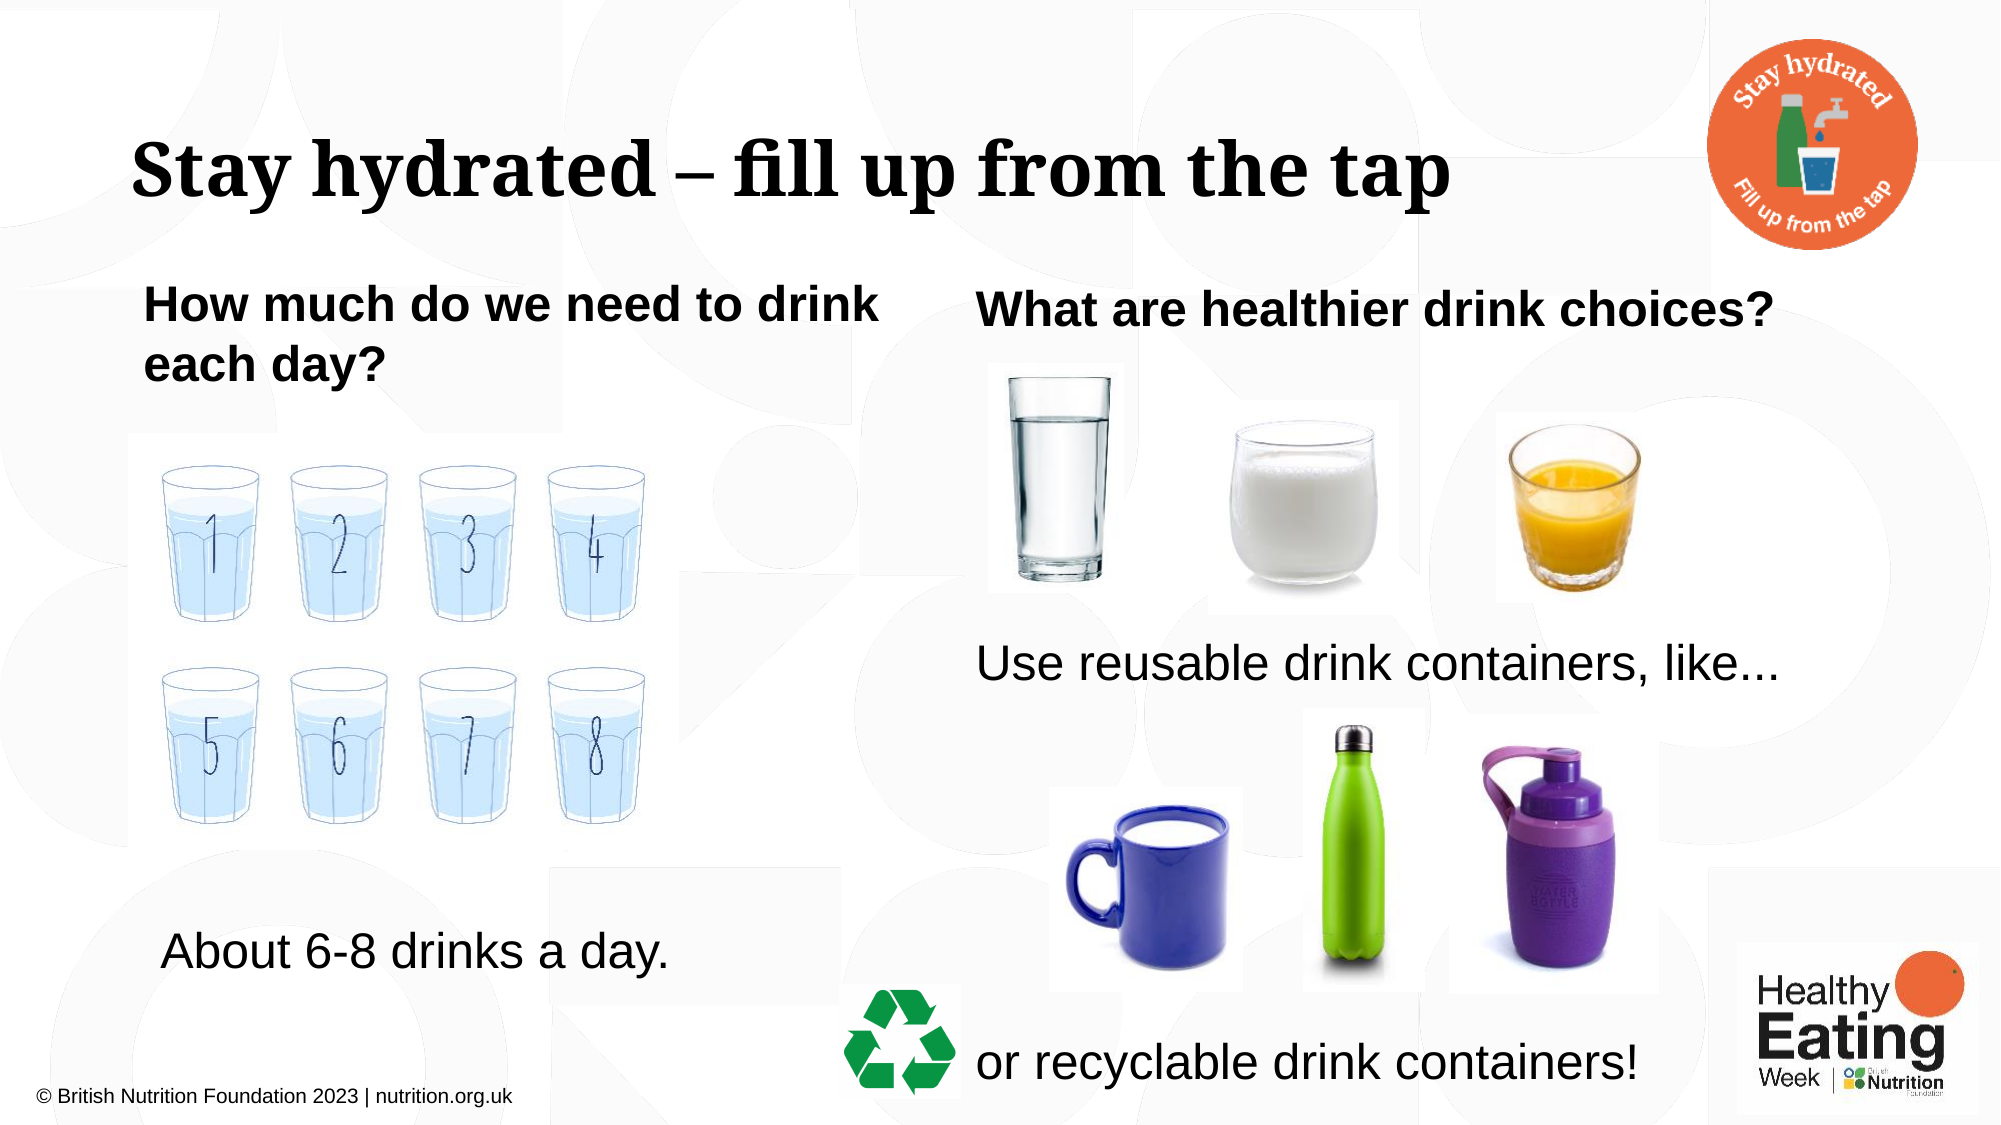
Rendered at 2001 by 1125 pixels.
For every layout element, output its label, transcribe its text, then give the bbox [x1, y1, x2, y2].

picture [1449, 714, 1659, 994]
picture [1303, 708, 1425, 992]
picture [1707, 39, 1918, 250]
picture [838, 984, 962, 1099]
text_box or recyclable drink containers! [962, 1022, 1737, 1098]
picture [1737, 942, 1979, 1115]
picture [1049, 787, 1243, 992]
text_box About 6-8 drinks a day. [145, 911, 815, 987]
title Stay hydrated – fill up from the tap [116, 106, 1707, 221]
picture [1496, 412, 1654, 603]
text_box How much do we need to drink each day? [128, 264, 908, 399]
picture [1208, 400, 1399, 615]
picture [988, 363, 1124, 593]
text_box What are healthier drink choices? [960, 268, 1889, 344]
text_box Use reusable drink containers, like... [960, 622, 1844, 698]
picture [128, 433, 679, 851]
